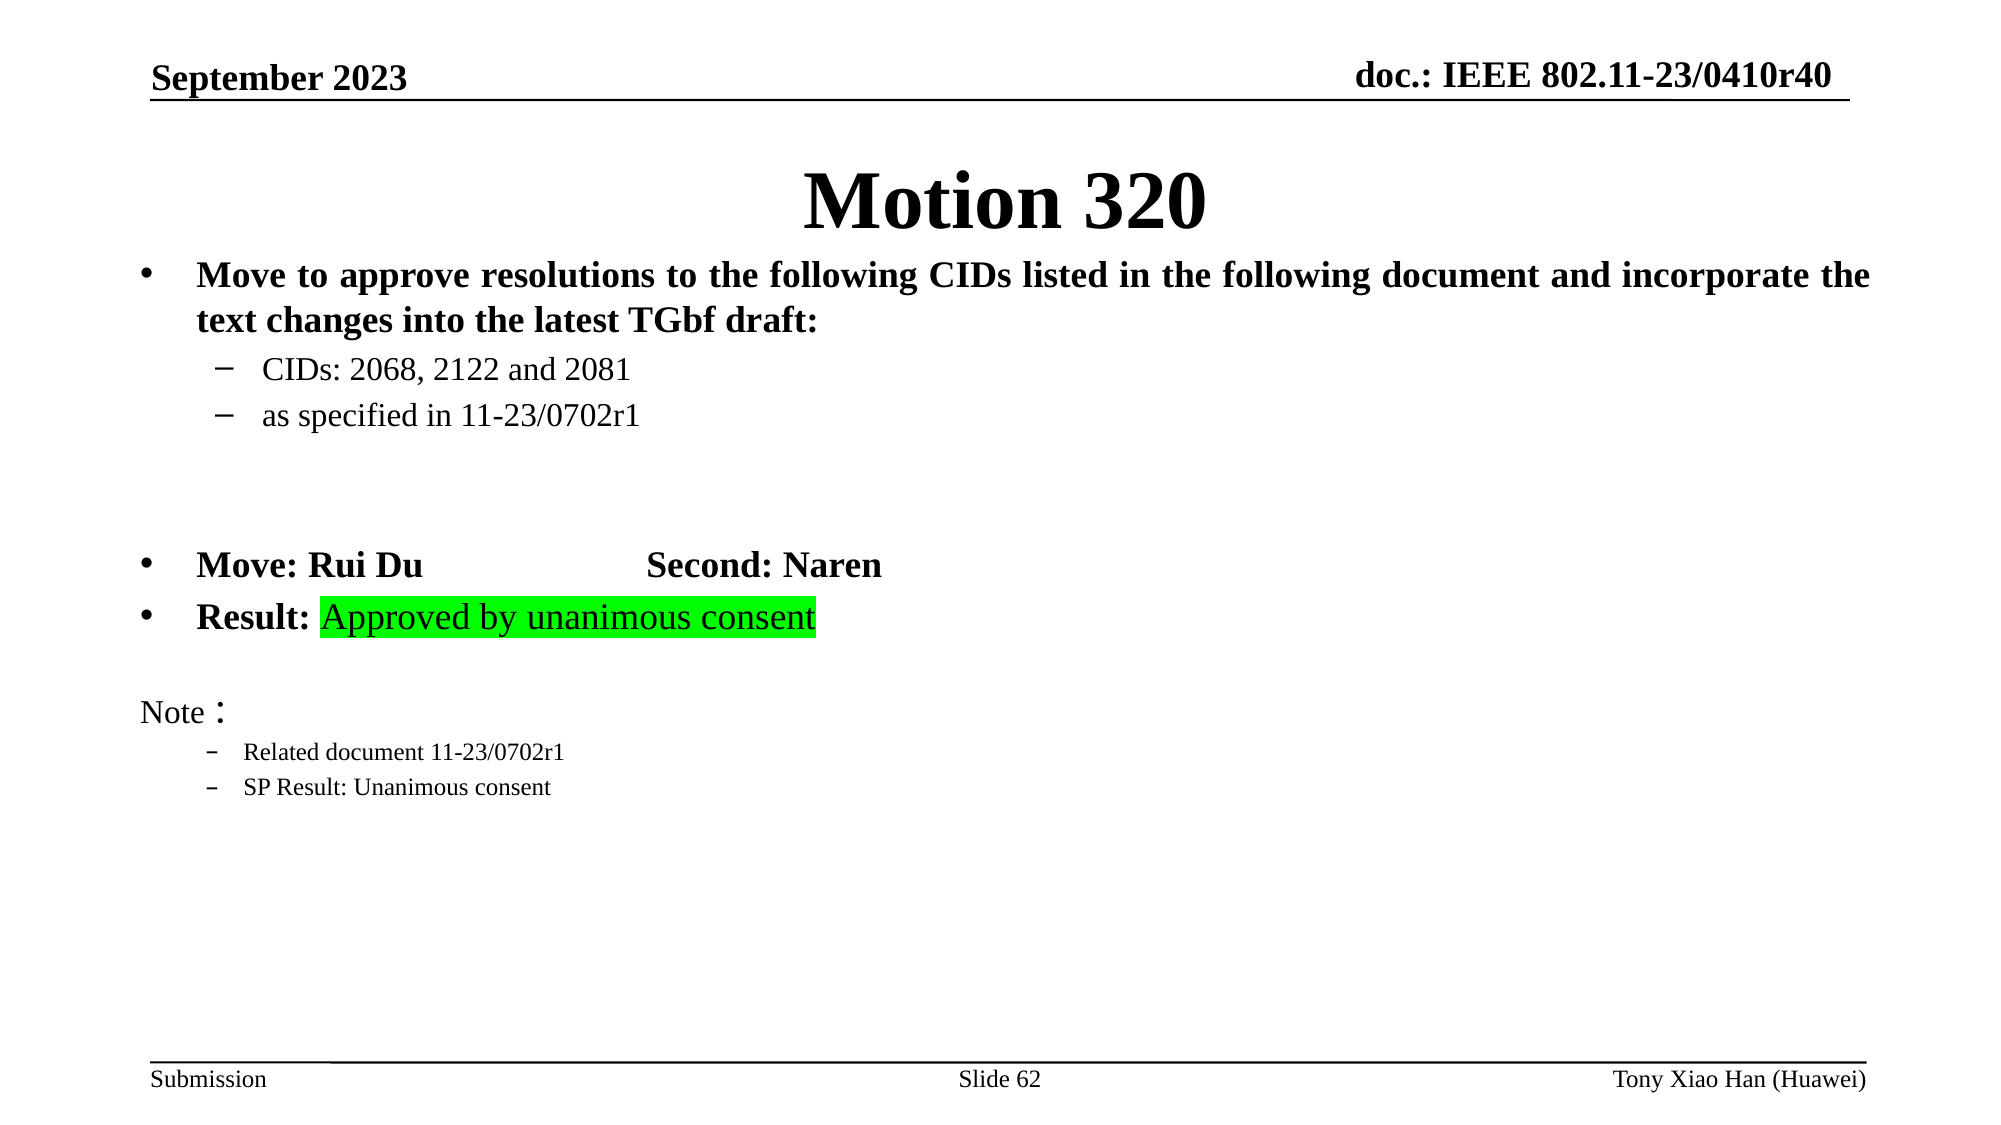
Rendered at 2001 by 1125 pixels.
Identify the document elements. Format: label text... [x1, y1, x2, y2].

text_box Motion 320 [368, 137, 1644, 212]
text_box Move to approve resolutions to the following CIDs listed in the following document and incorporate the text changes into the latest TGbf draft: CIDs: 2068, 2122 and 2081 as specified in 11-23/0702r1 Move: Rui Du Second: Naren Result: Approved by unanimous consent Note： Related document 11-23/0702r1 SP Result: Unanimous consent [125, 212, 1888, 900]
